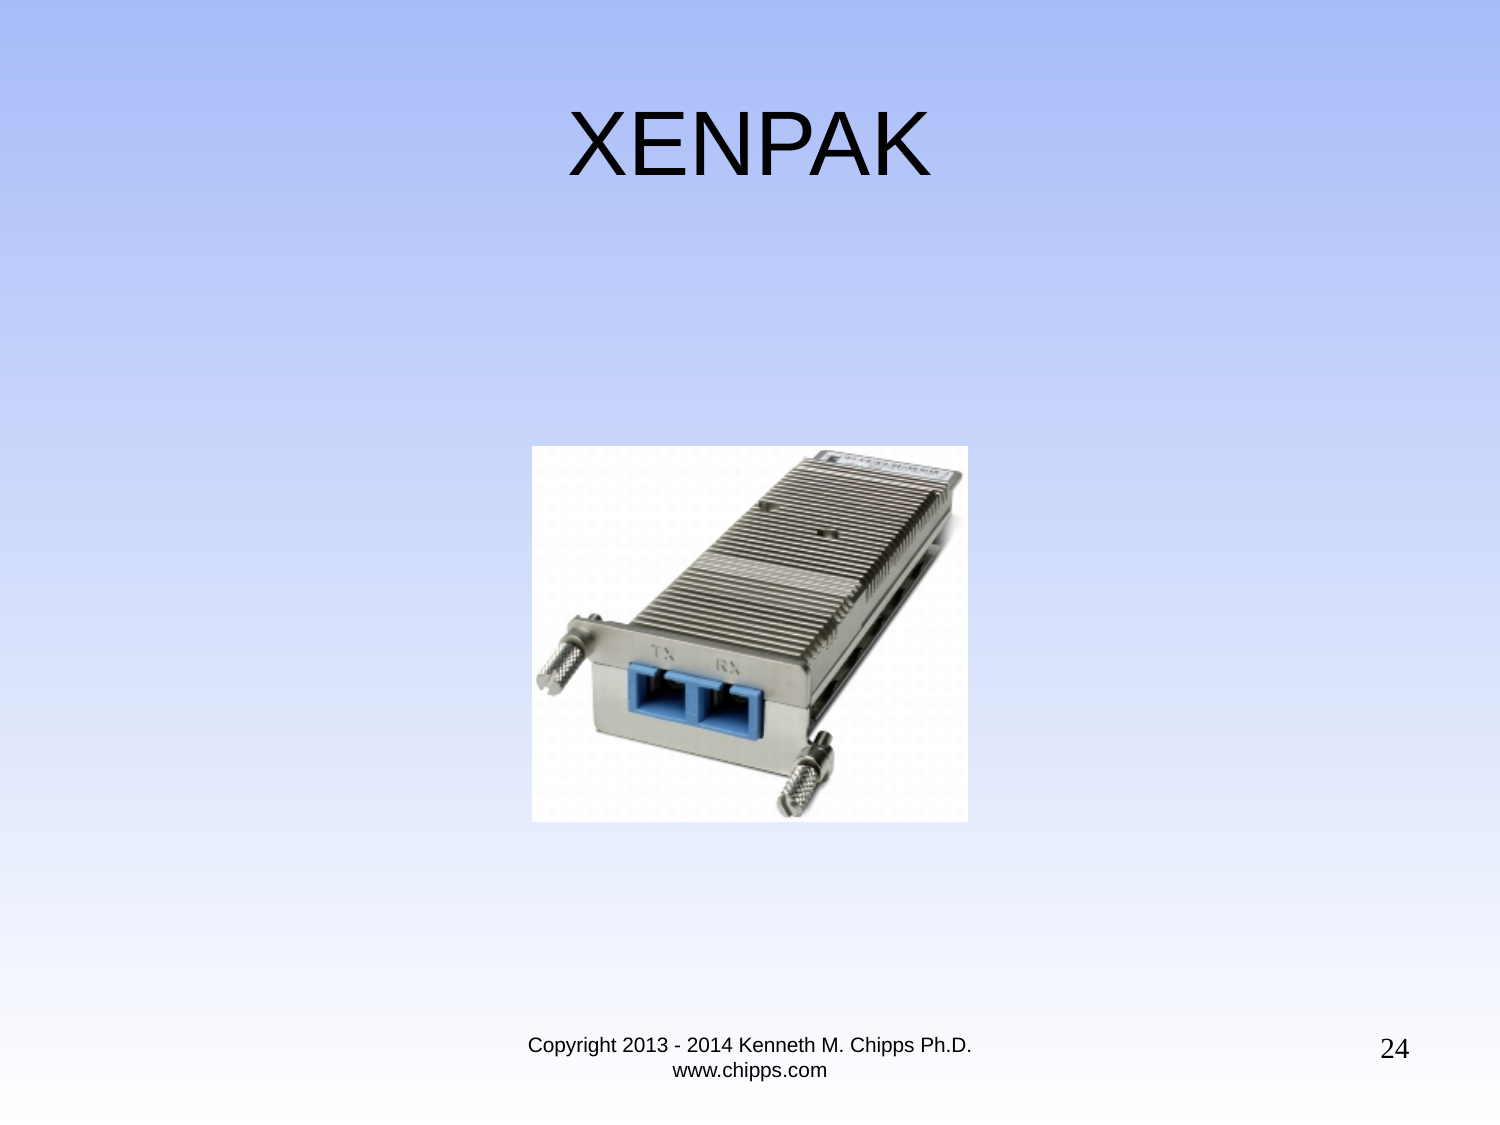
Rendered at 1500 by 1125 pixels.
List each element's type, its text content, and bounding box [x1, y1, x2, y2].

slide_number 24 [1074, 1021, 1426, 1101]
footer Copyright 2013 - 2014 Kenneth M. Chipps Ph.D. www.chipps.com [449, 1024, 1051, 1103]
title XENPAK [74, 44, 1426, 233]
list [532, 445, 968, 822]
